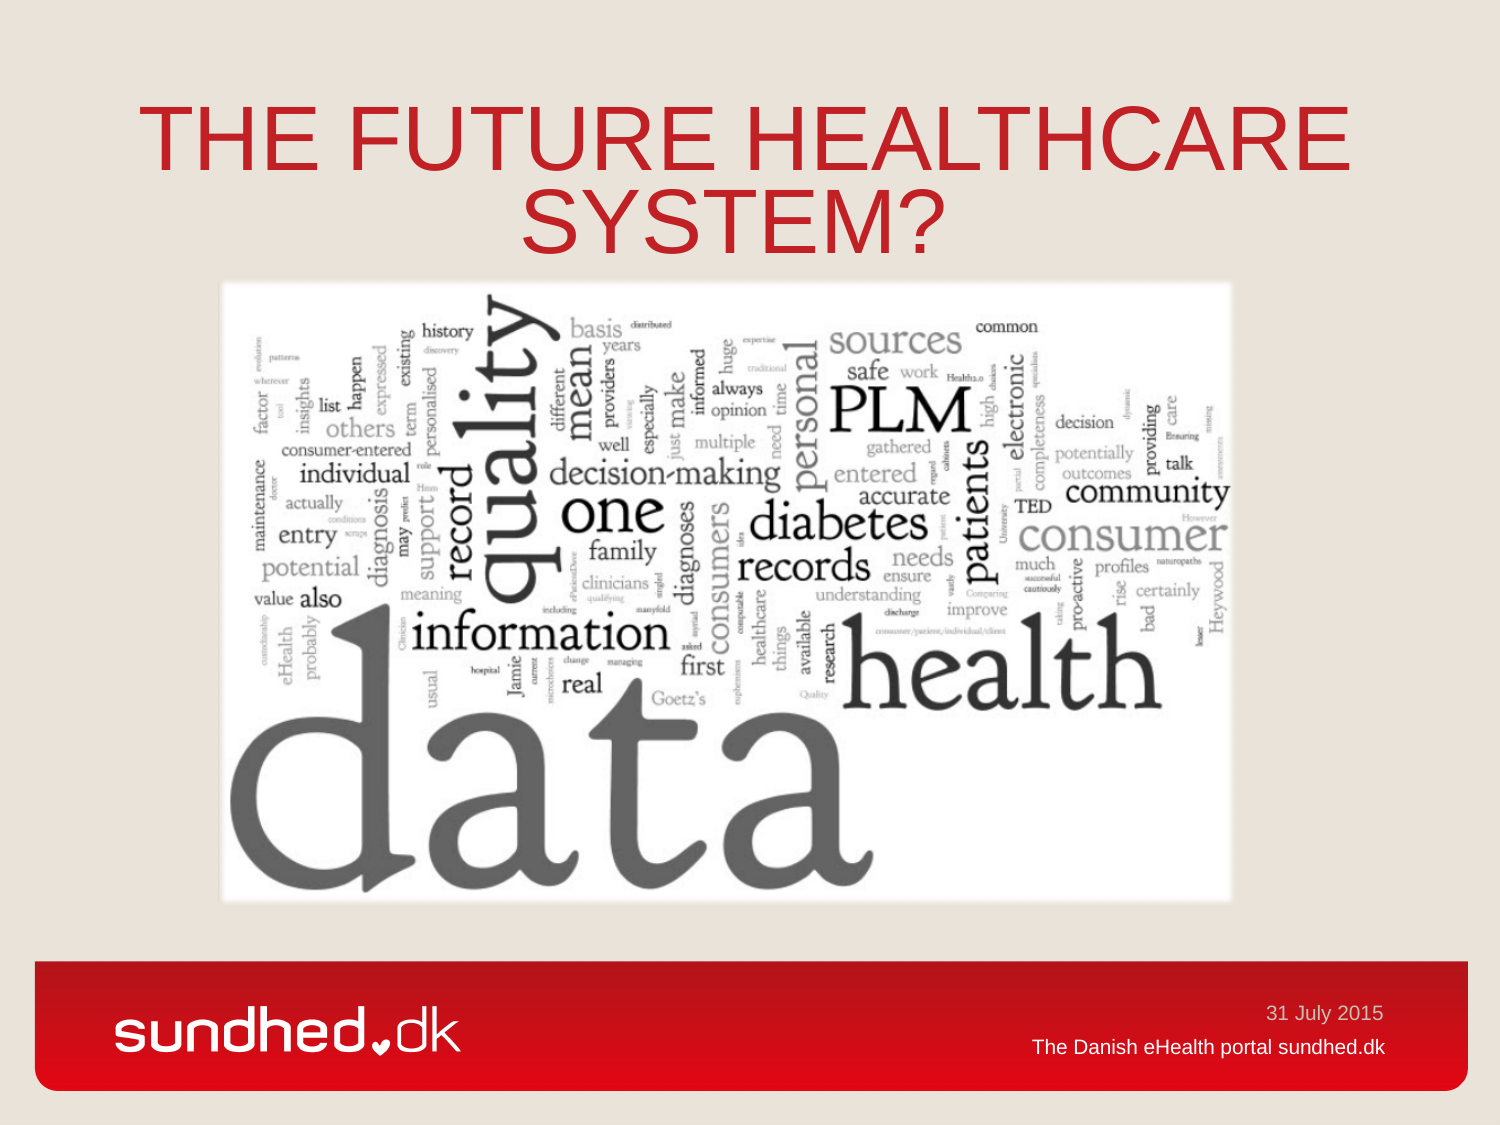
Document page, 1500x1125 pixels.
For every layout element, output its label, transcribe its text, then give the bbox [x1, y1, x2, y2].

title The Future Healthcare system? [105, 105, 1388, 260]
picture [0, 0, 1500, 1125]
footer The Danish eHealth portal sundhed.dk [643, 1033, 1386, 1094]
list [218, 278, 1235, 906]
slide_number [1033, 964, 1384, 1025]
